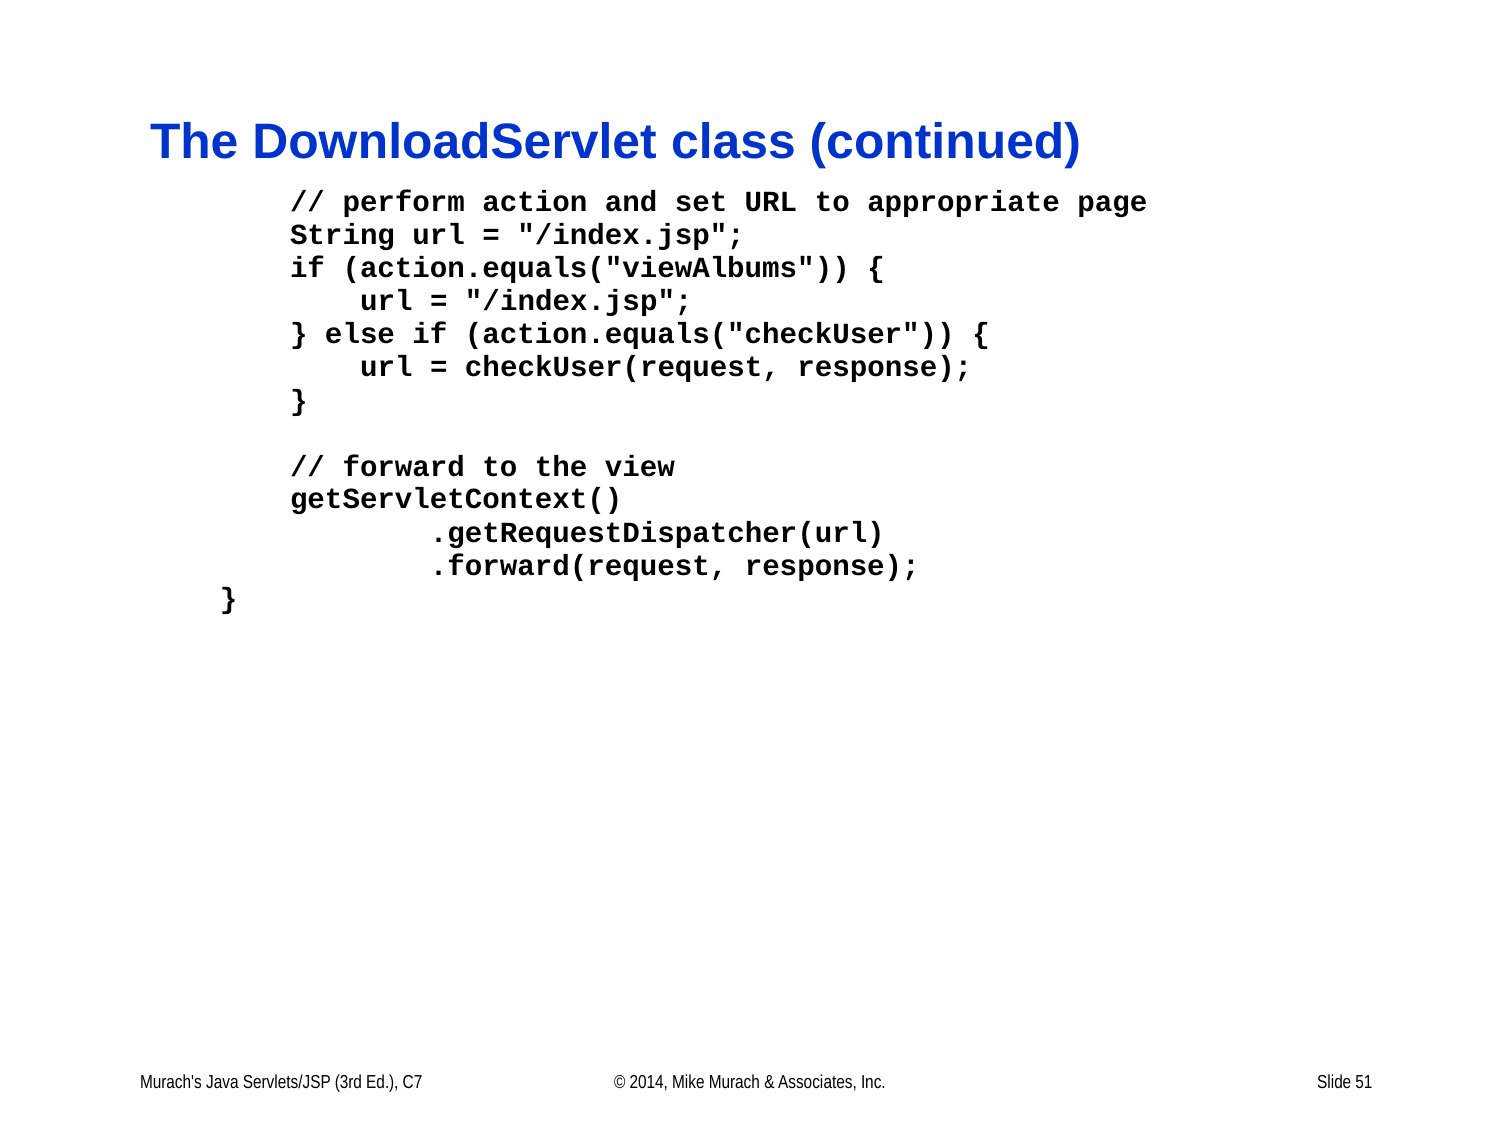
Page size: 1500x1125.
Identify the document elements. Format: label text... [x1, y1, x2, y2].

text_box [149, 112, 1347, 186]
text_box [149, 187, 1348, 741]
slide_number Murach's Java Servlets/JSP (3rd Ed.), C7 [125, 1025, 450, 1100]
footer © 2014, Mike Murach & Associates, Inc. [474, 1025, 1025, 1100]
slide_number Slide 51 [1074, 1025, 1388, 1100]
